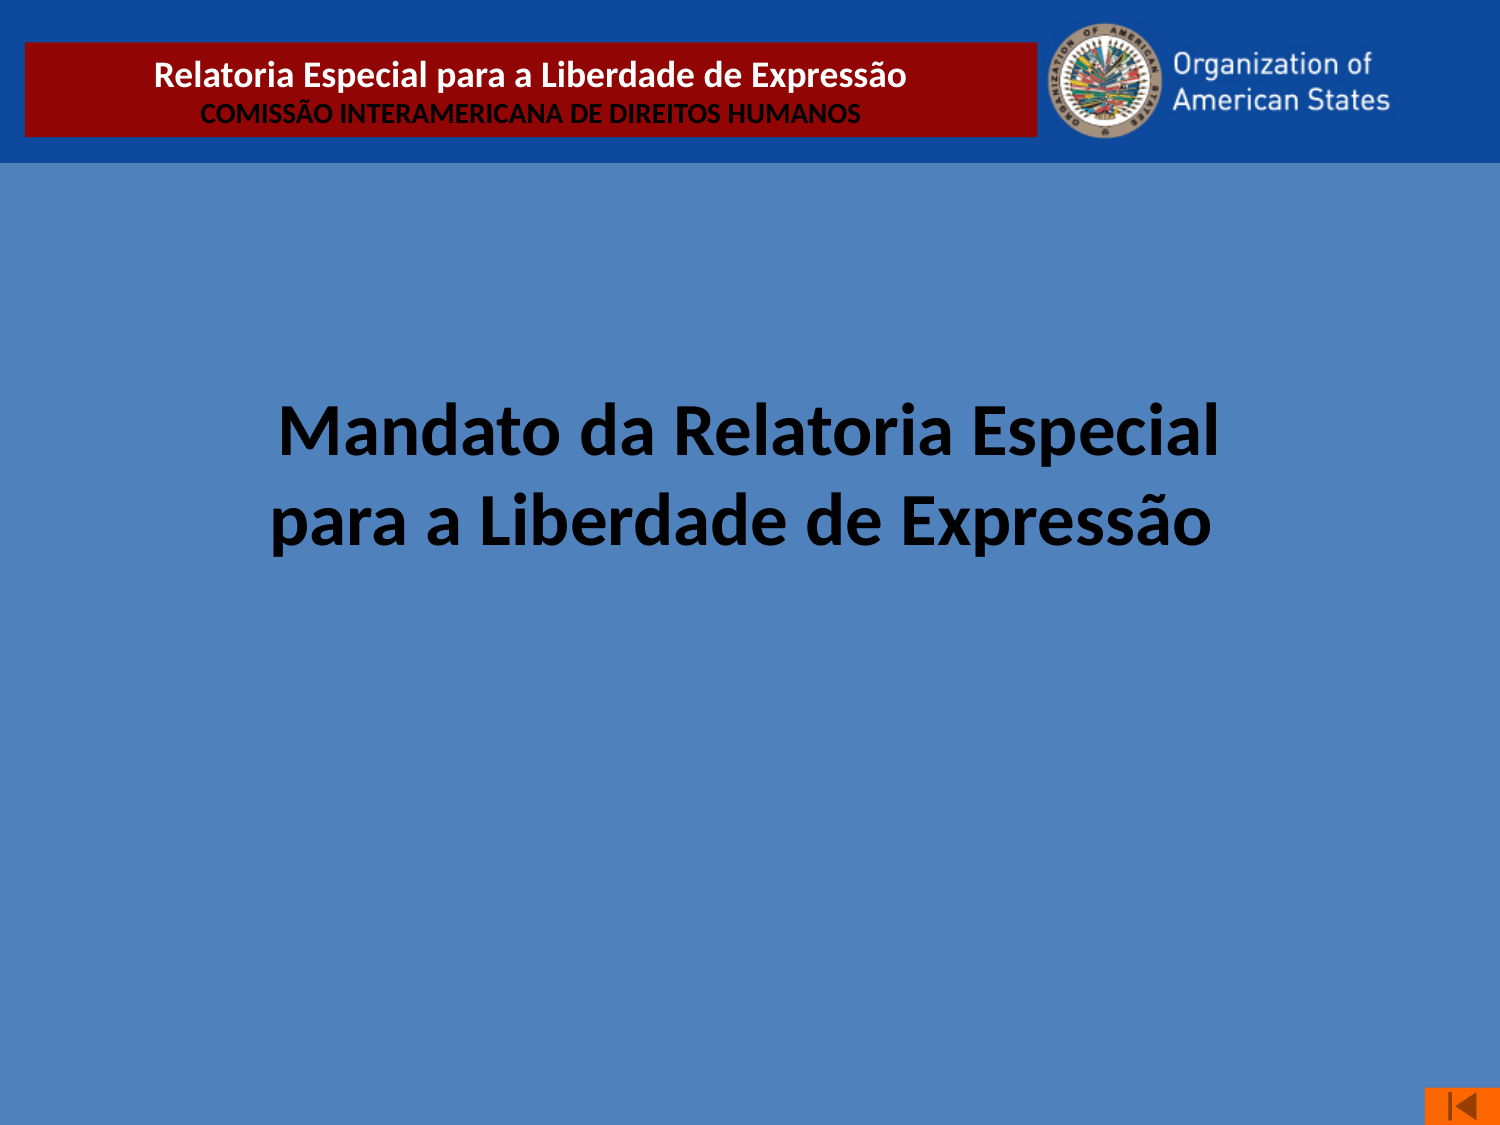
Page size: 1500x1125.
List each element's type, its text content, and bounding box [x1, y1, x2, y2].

text_box Relatoria Especial para a Liberdade de Expressão COMISSÃO INTERAMERICANA DE DIREITOS HUMANOS [24, 42, 1038, 138]
title Mandato da Relatoria Especial para a Liberdade de Expressão [112, 349, 1388, 591]
picture [0, 0, 1500, 163]
text_box [1424, 1087, 1500, 1125]
